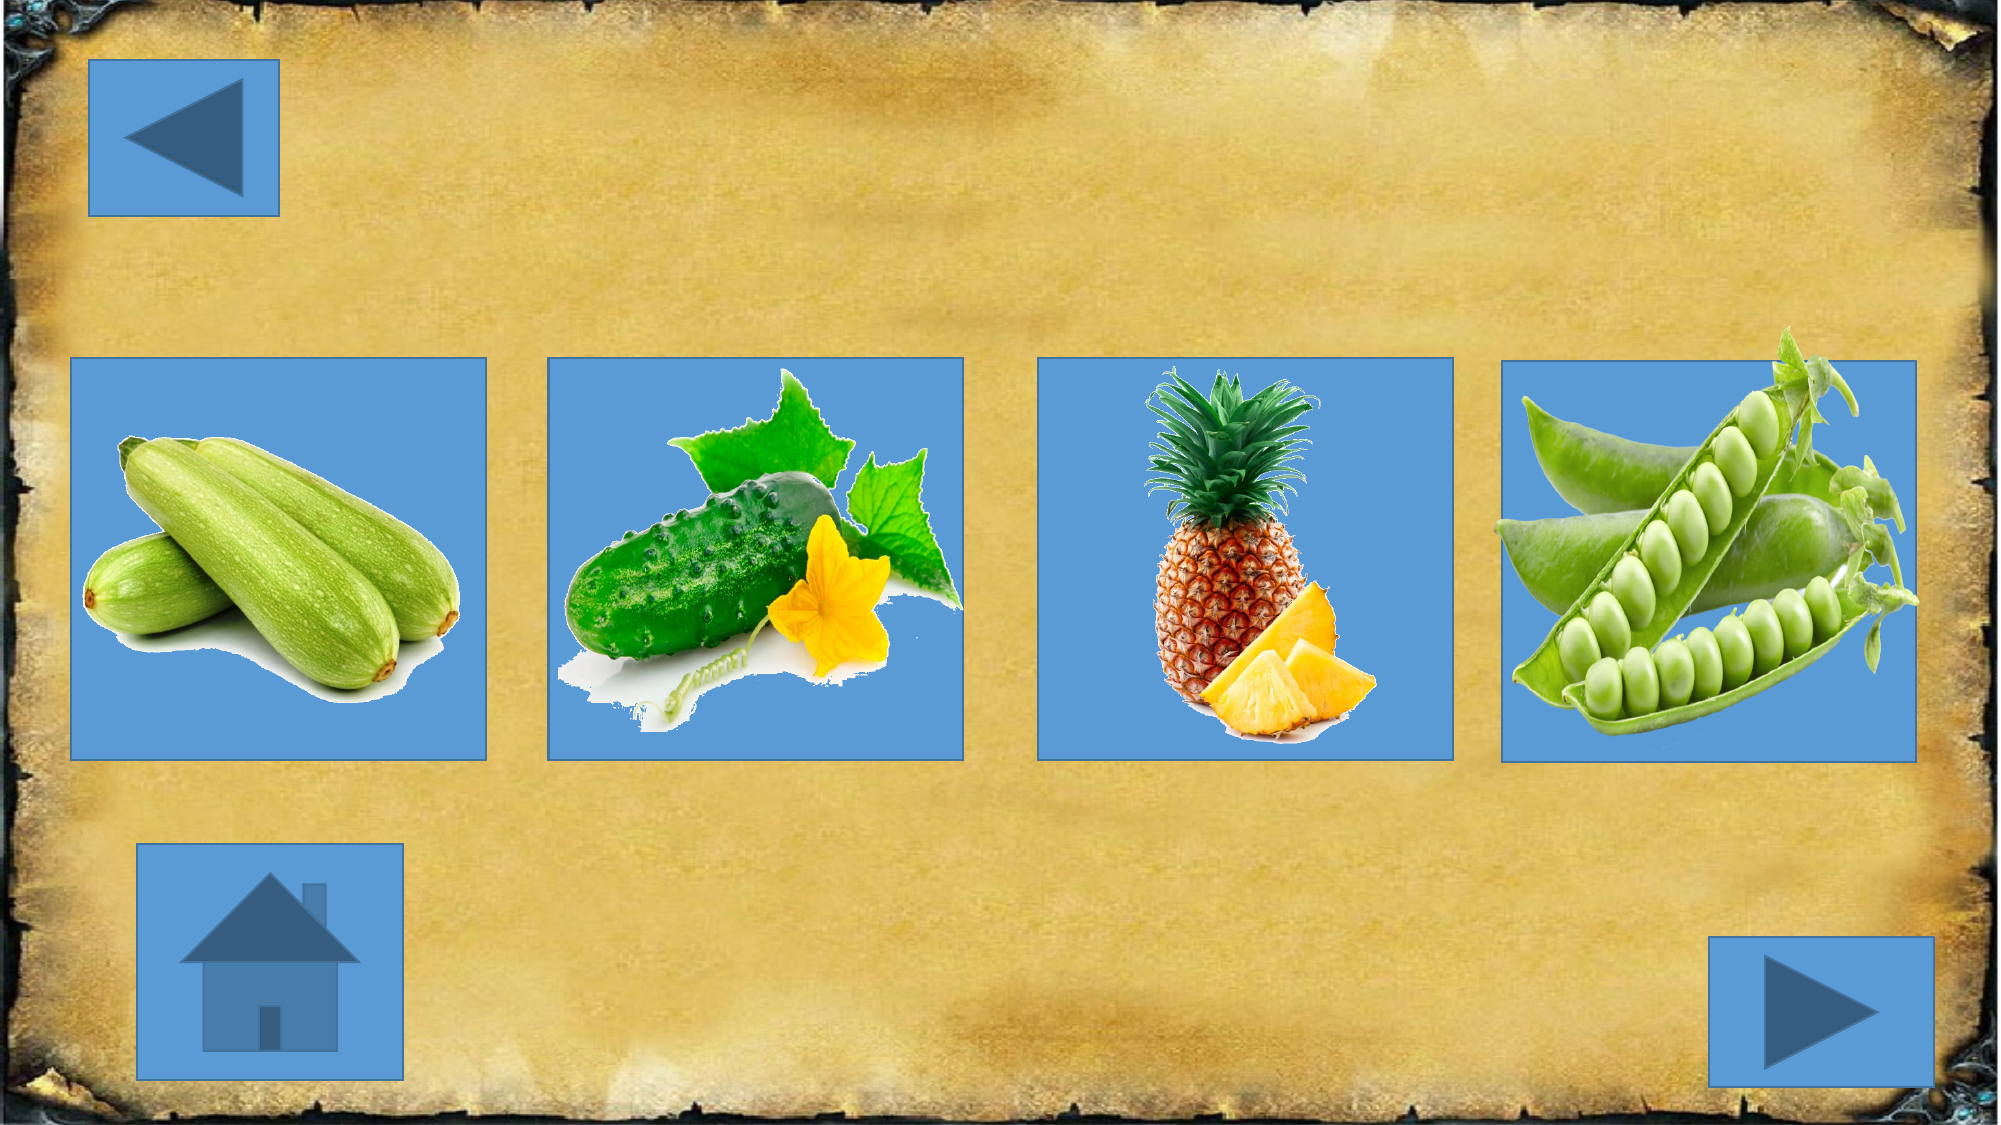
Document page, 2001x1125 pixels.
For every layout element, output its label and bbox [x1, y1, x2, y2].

list [0, 0, 2000, 1125]
picture [1050, 360, 1441, 752]
picture [57, 399, 484, 741]
picture [558, 358, 966, 732]
picture [1468, 288, 1949, 852]
